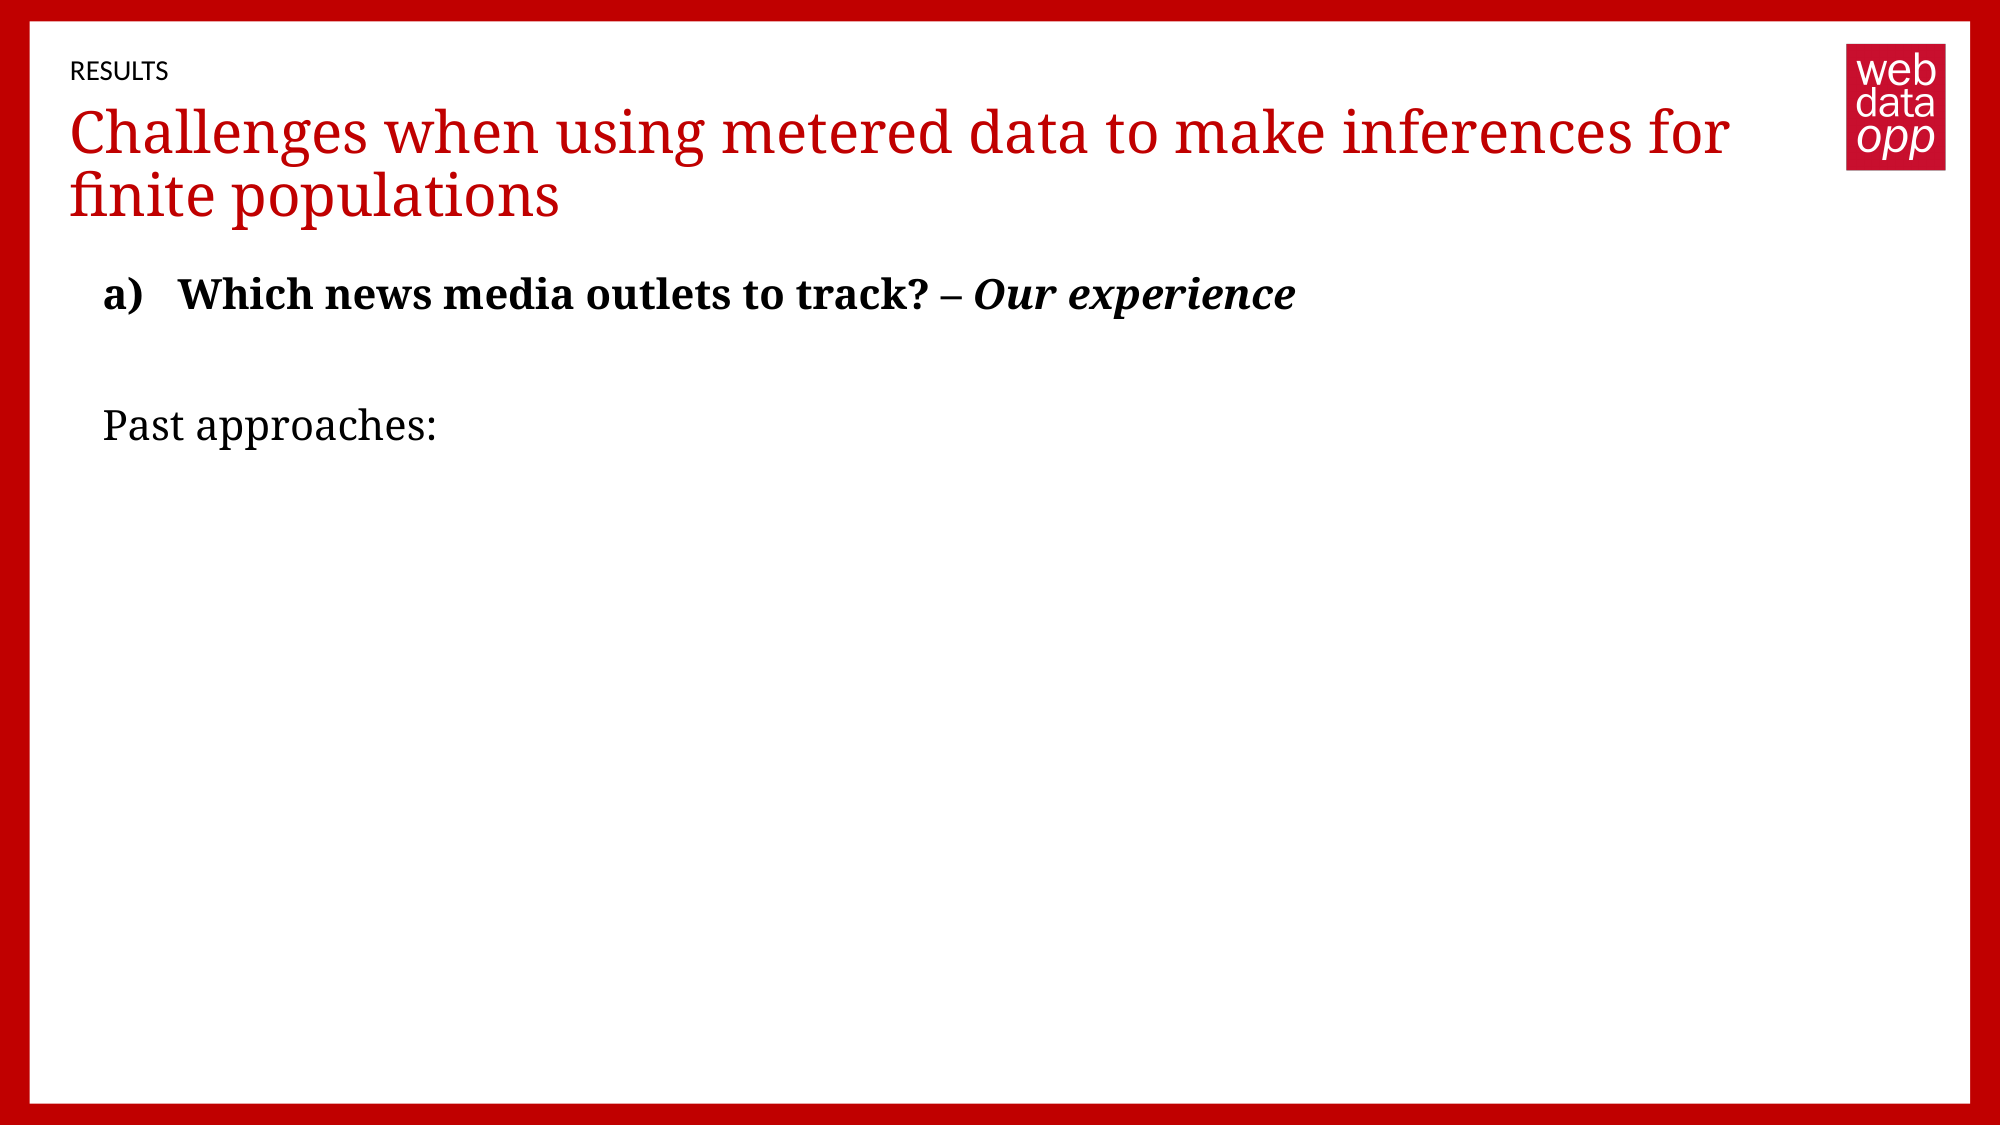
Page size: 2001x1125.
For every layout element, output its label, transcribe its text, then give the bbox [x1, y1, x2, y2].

picture [1845, 42, 1948, 174]
title Challenges when using metered data to make inferences for finite populations [54, 130, 1807, 202]
list RESULTS [54, 48, 1747, 95]
list Which news media outlets to track? – Our experience Past approaches: [87, 265, 1913, 1047]
